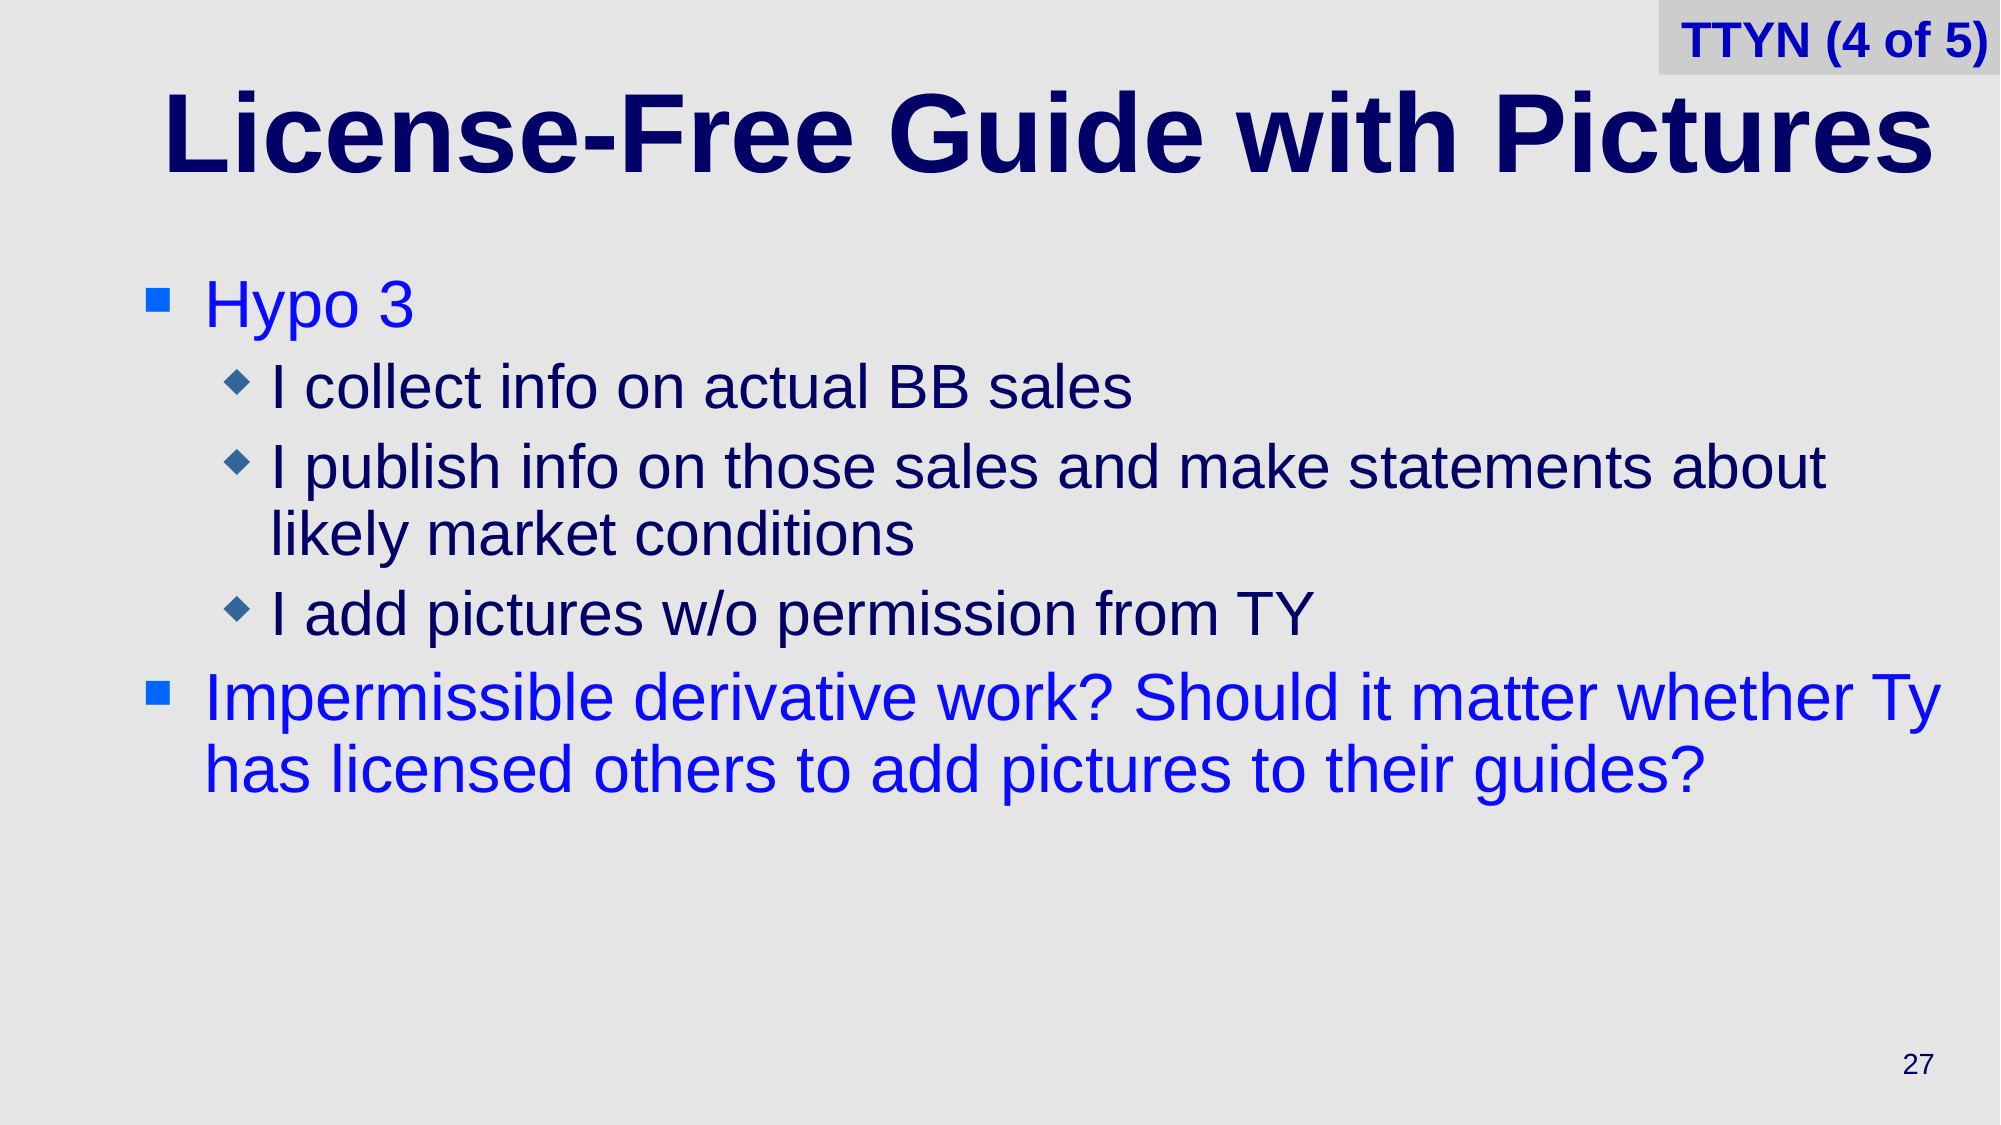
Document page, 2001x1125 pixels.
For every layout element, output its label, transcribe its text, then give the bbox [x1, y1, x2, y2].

text_box TTYN (4 of 5) [1658, 0, 2000, 75]
slide_number 27 [1533, 1024, 1951, 1101]
title License-Free Guide with Pictures [133, 50, 1967, 238]
list Hypo 3 I collect info on actual BB sales I publish info on those sales and make statements about likely market conditions I add pictures w/o permission from TY Impermissible derivative work? Should it matter whether Ty has licensed others to add pictures to their guides? [133, 262, 1967, 938]
